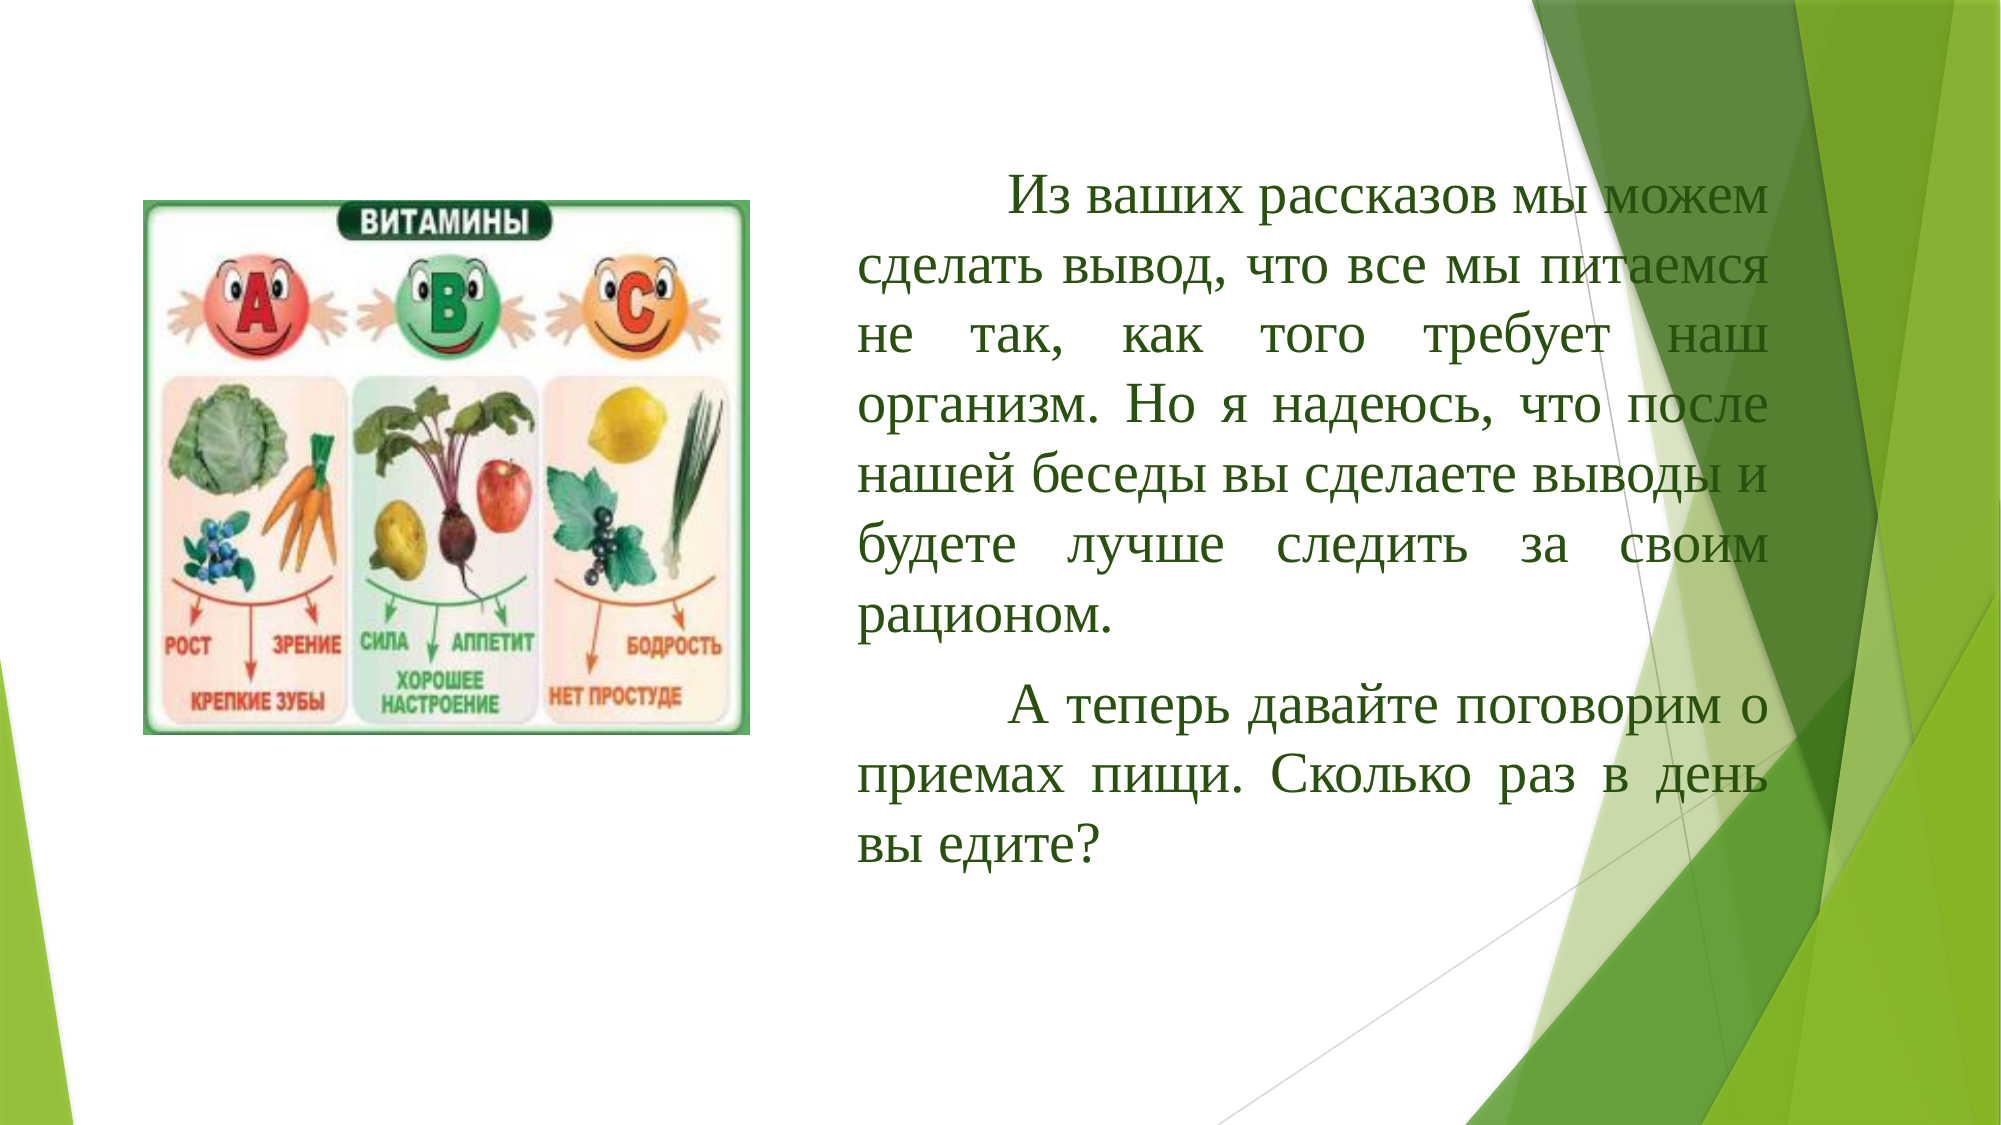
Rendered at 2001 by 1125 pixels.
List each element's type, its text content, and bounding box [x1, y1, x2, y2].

picture [143, 199, 751, 736]
list Из ваших рассказов мы можем сделать вывод, что все мы питаемся не так, как того требует наш организм. Но я надеюсь, что после нашей беседы вы сделаете выводы и будете лучше следить за своим рационом. А теперь давайте поговорим о приемах пищи. Сколько раз в день вы едите? [842, 147, 1785, 896]
